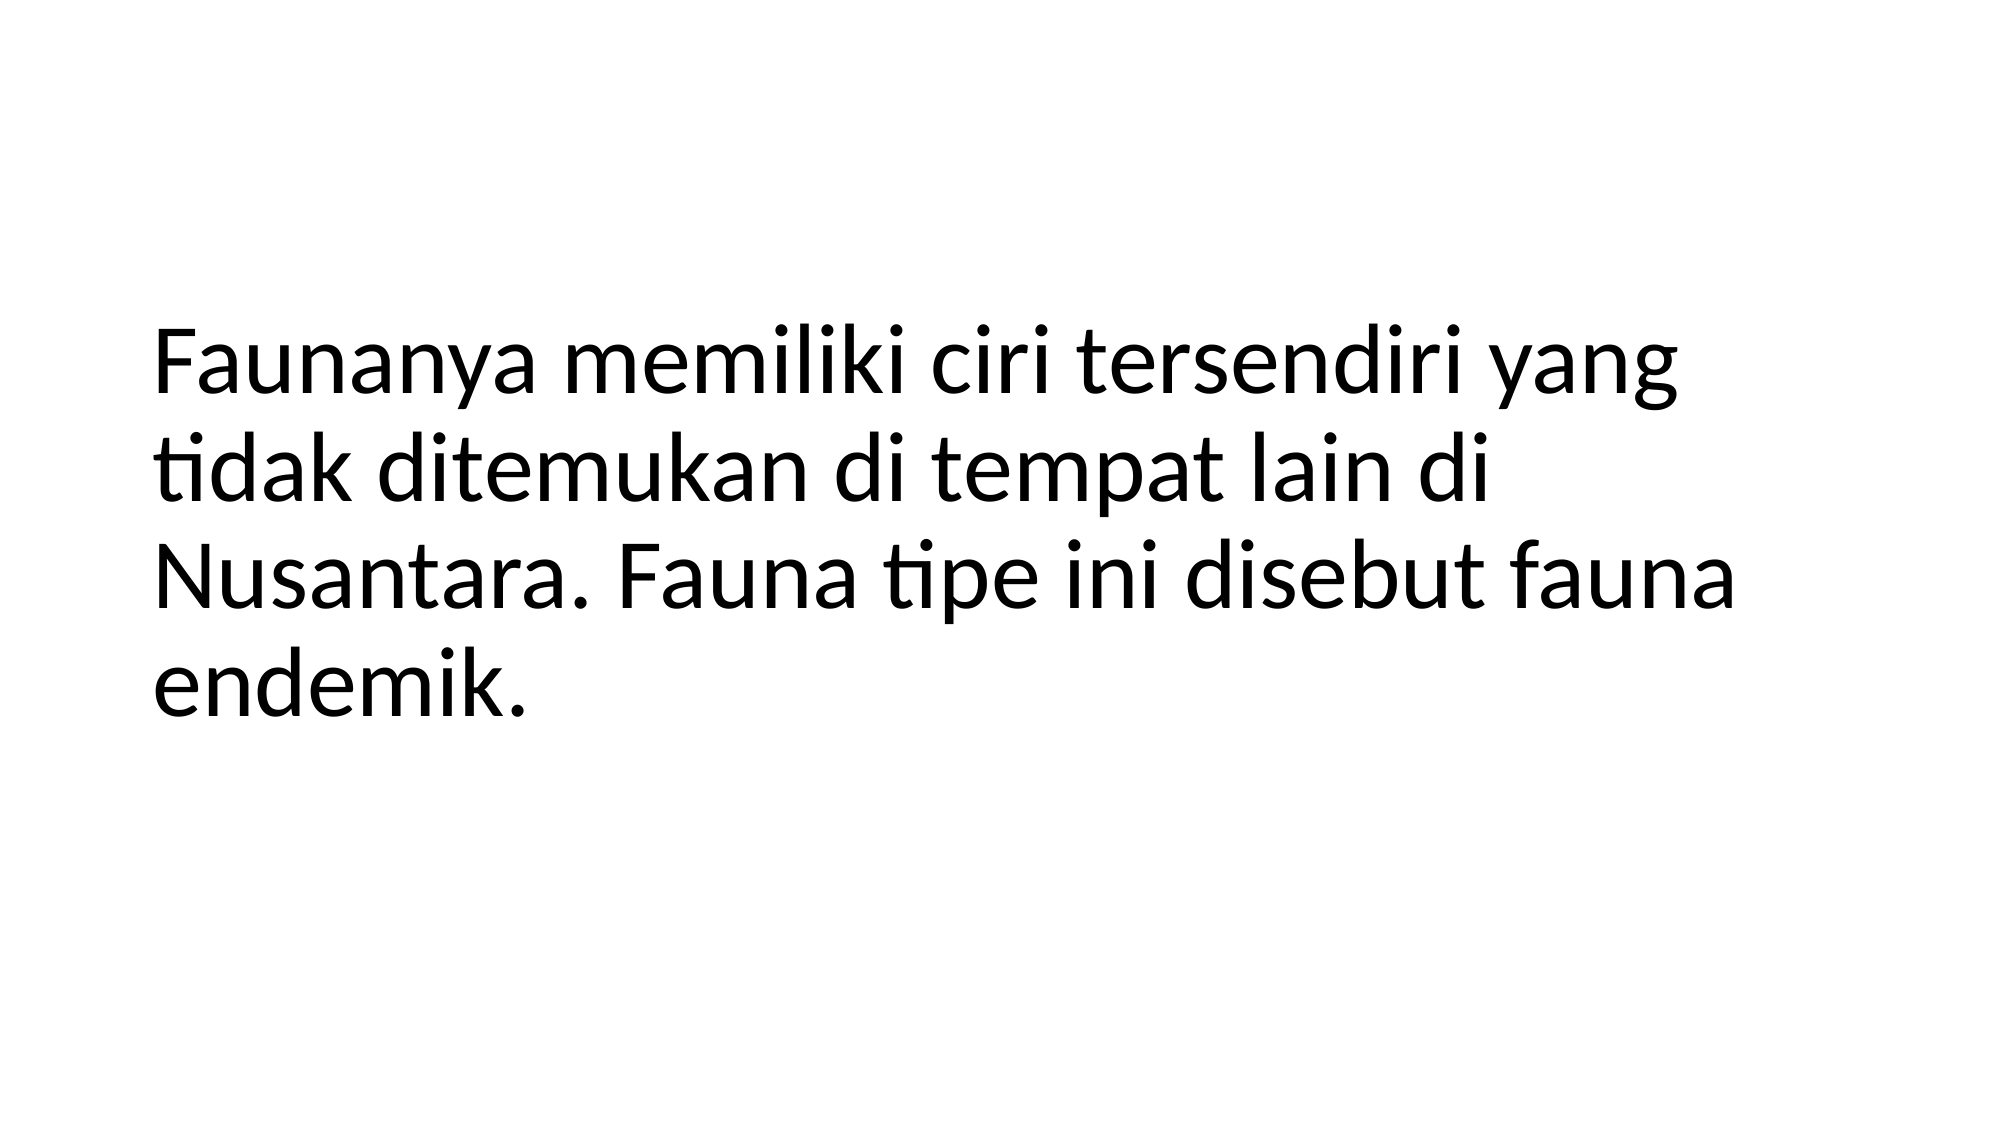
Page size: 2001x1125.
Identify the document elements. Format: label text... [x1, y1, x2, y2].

list Faunanya memiliki ciri tersendiri yang tidak ditemukan di tempat lain di Nusantara. Fauna tipe ini disebut fauna endemik. [137, 299, 1863, 1014]
